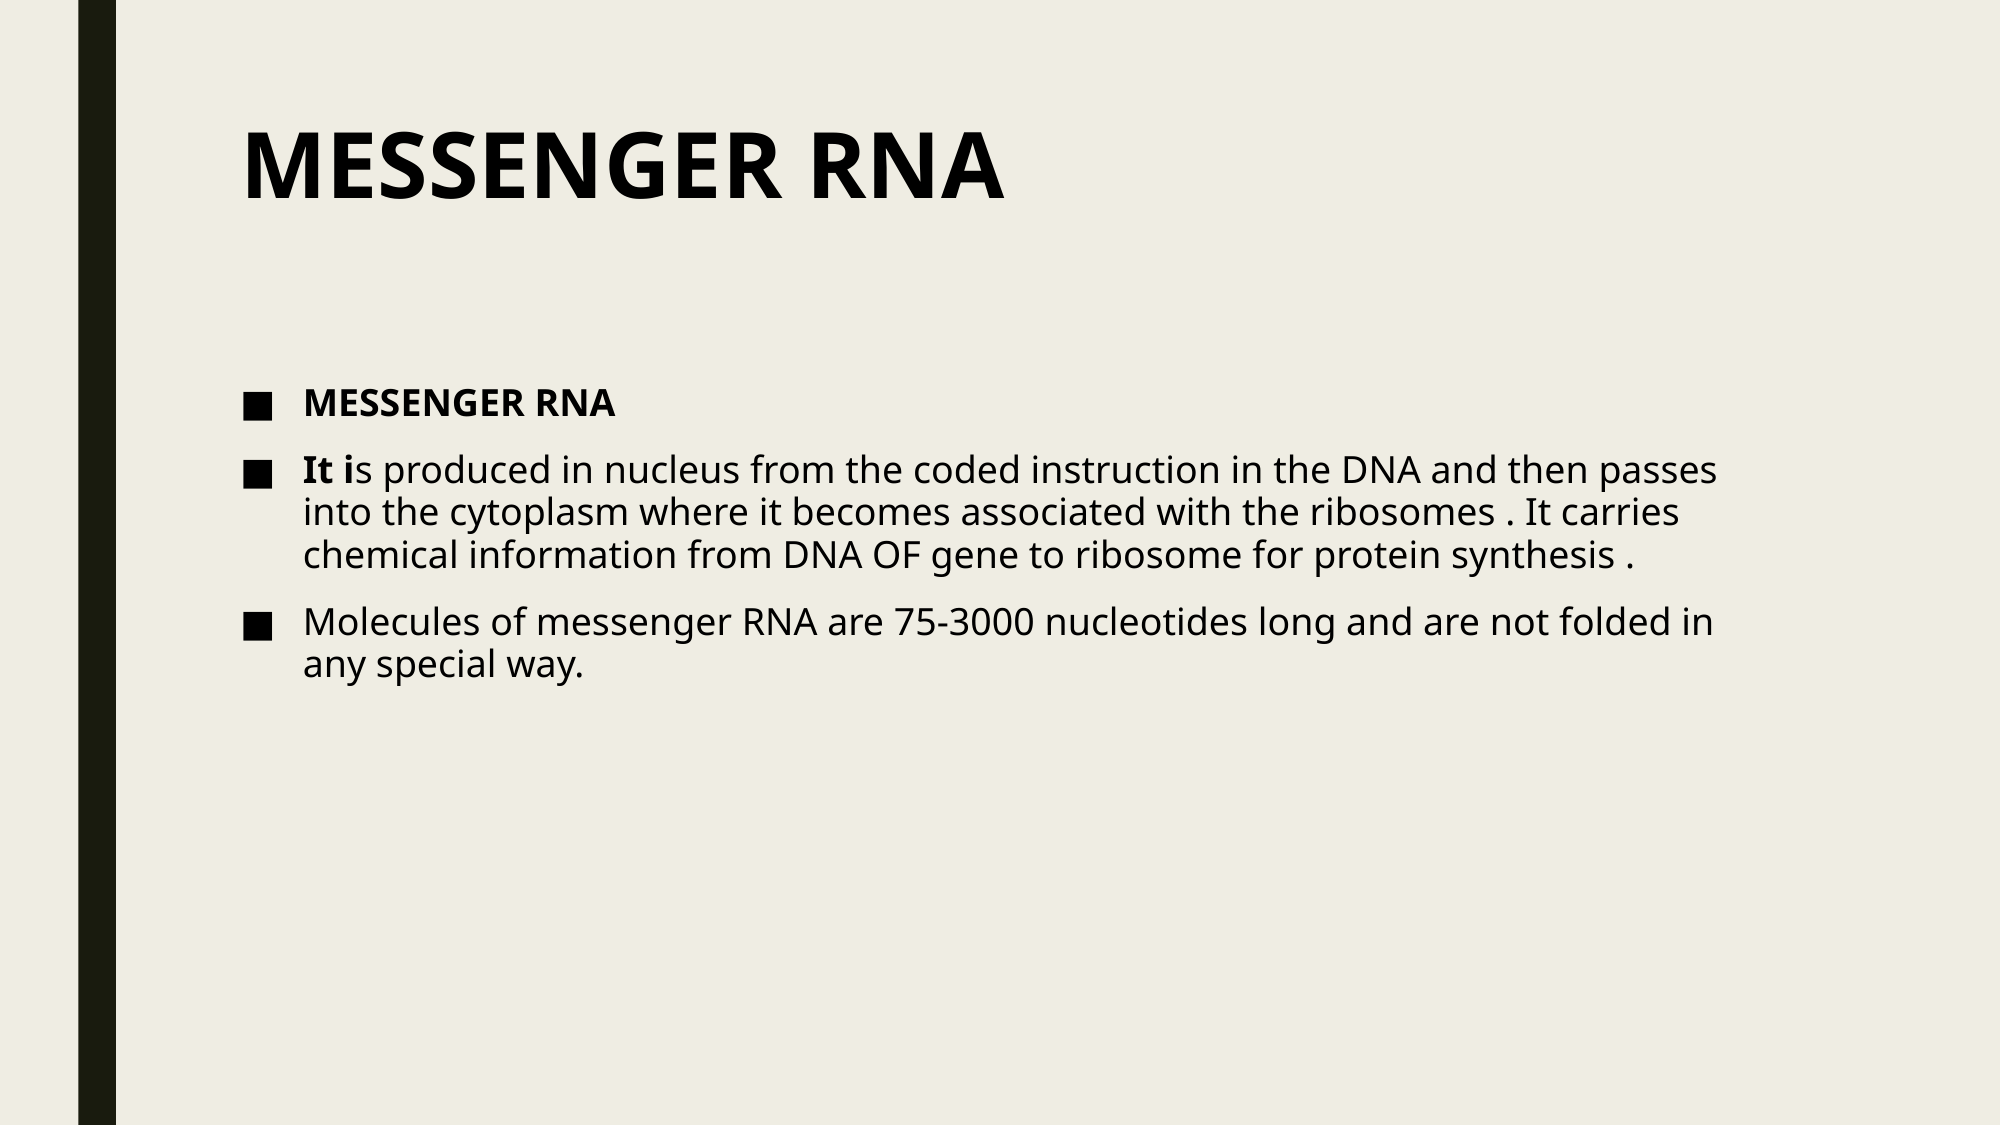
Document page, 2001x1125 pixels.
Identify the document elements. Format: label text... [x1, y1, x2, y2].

title MESSENGER RNA [225, 112, 1800, 357]
list MESSENGER RNA It is produced in nucleus from the coded instruction in the DNA and then passes into the cytoplasm where it becomes associated with the ribosomes . It carries chemical information from DNA OF gene to ribosome for protein synthesis . Molecules of messenger RNA are 75-3000 nucleotides long and are not folded in any special way. [225, 375, 1800, 963]
